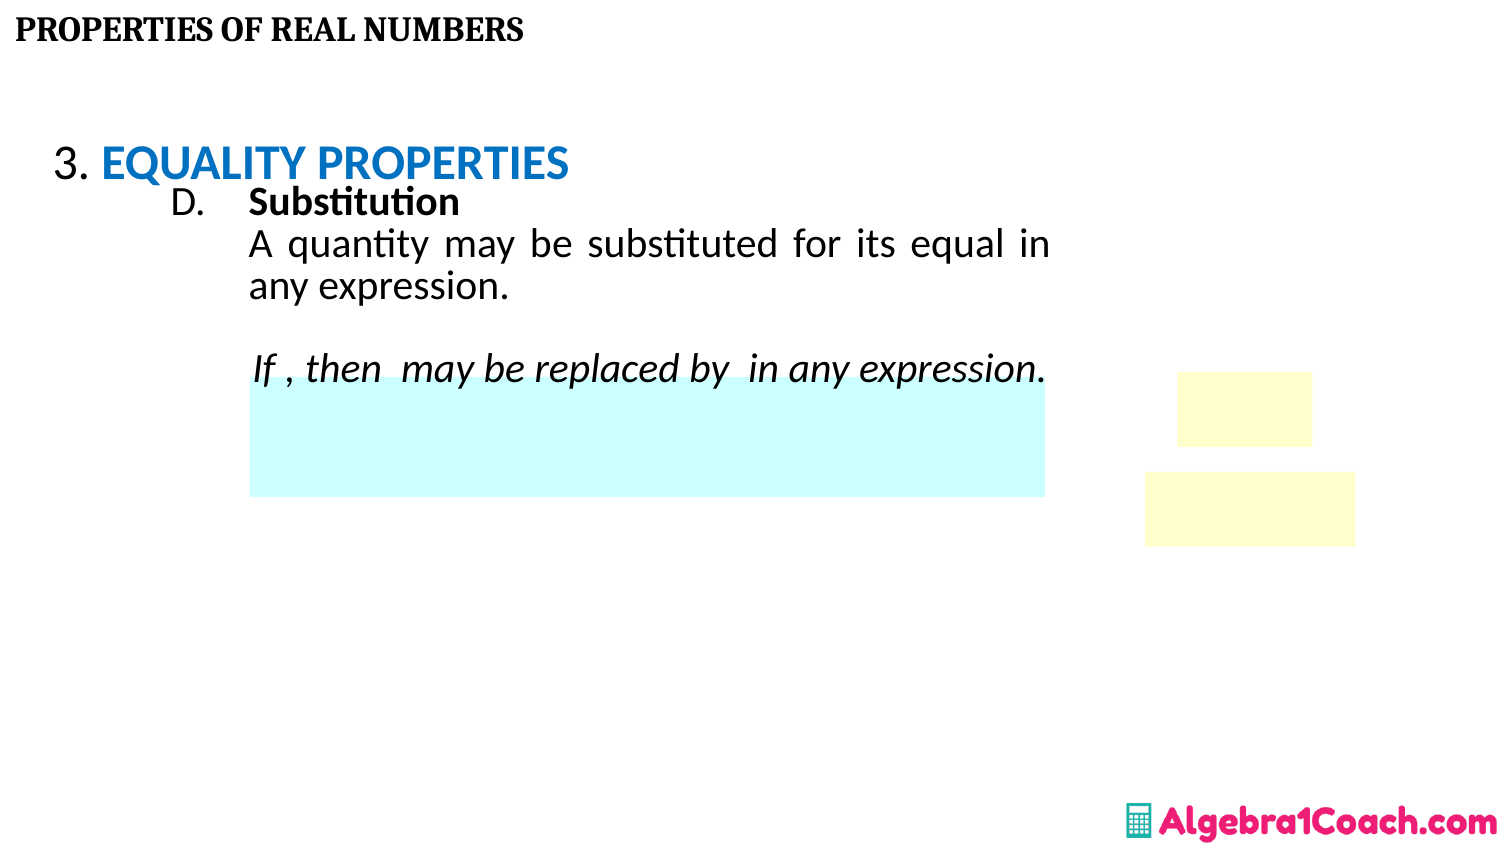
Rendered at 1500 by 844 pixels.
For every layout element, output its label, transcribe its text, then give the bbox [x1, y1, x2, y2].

text_box [1143, 470, 1357, 549]
text_box [1175, 370, 1314, 449]
text_box [248, 375, 1047, 499]
picture [1109, 798, 1500, 844]
list 3. EQUALITY PROPERTIES [37, 121, 1463, 797]
title PROPERTIES OF REAL NUMBERS [0, 0, 1350, 57]
